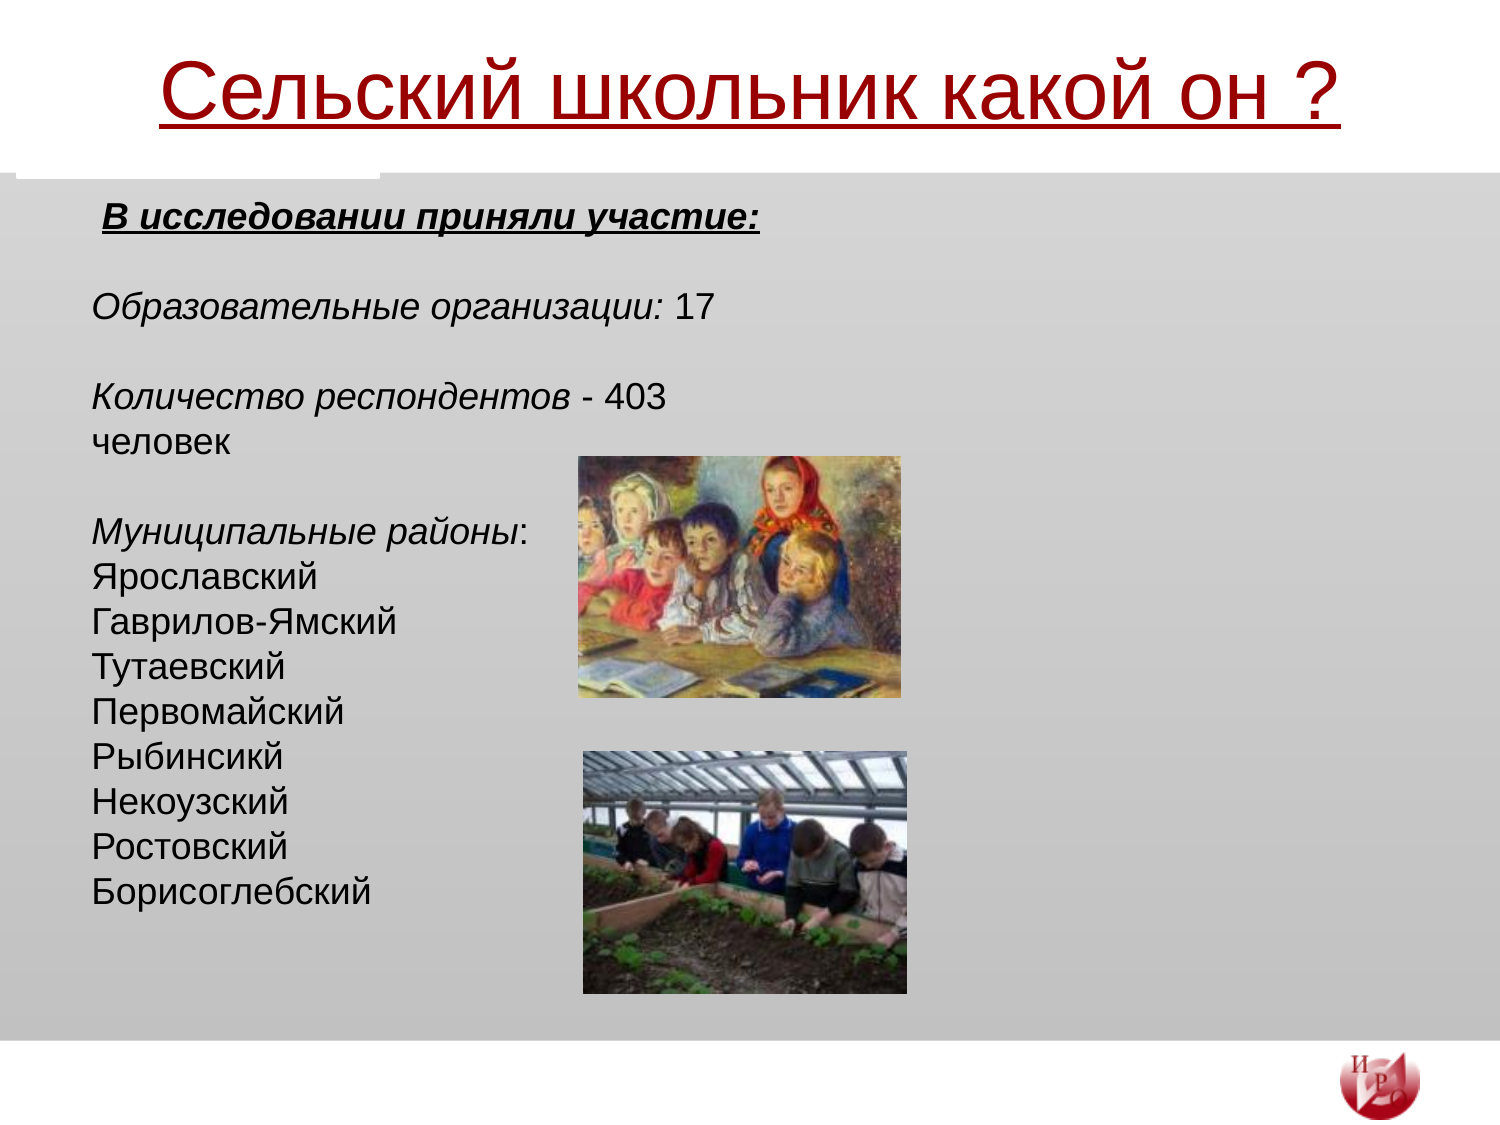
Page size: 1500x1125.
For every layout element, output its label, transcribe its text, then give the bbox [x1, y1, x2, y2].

picture [1340, 1040, 1420, 1120]
picture [578, 455, 902, 699]
title Сельский школьник какой он ? [0, 0, 1500, 173]
text_box В исследовании приняли участие: Образовательные организации: 17 Количество респондентов - 403 человек Муниципальные районы: Ярославский Гаврилов-Ямский Тутаевский Первомайский Рыбинсикй Некоузский Ростовский Борисоглебский [76, 184, 786, 920]
picture [583, 751, 907, 994]
